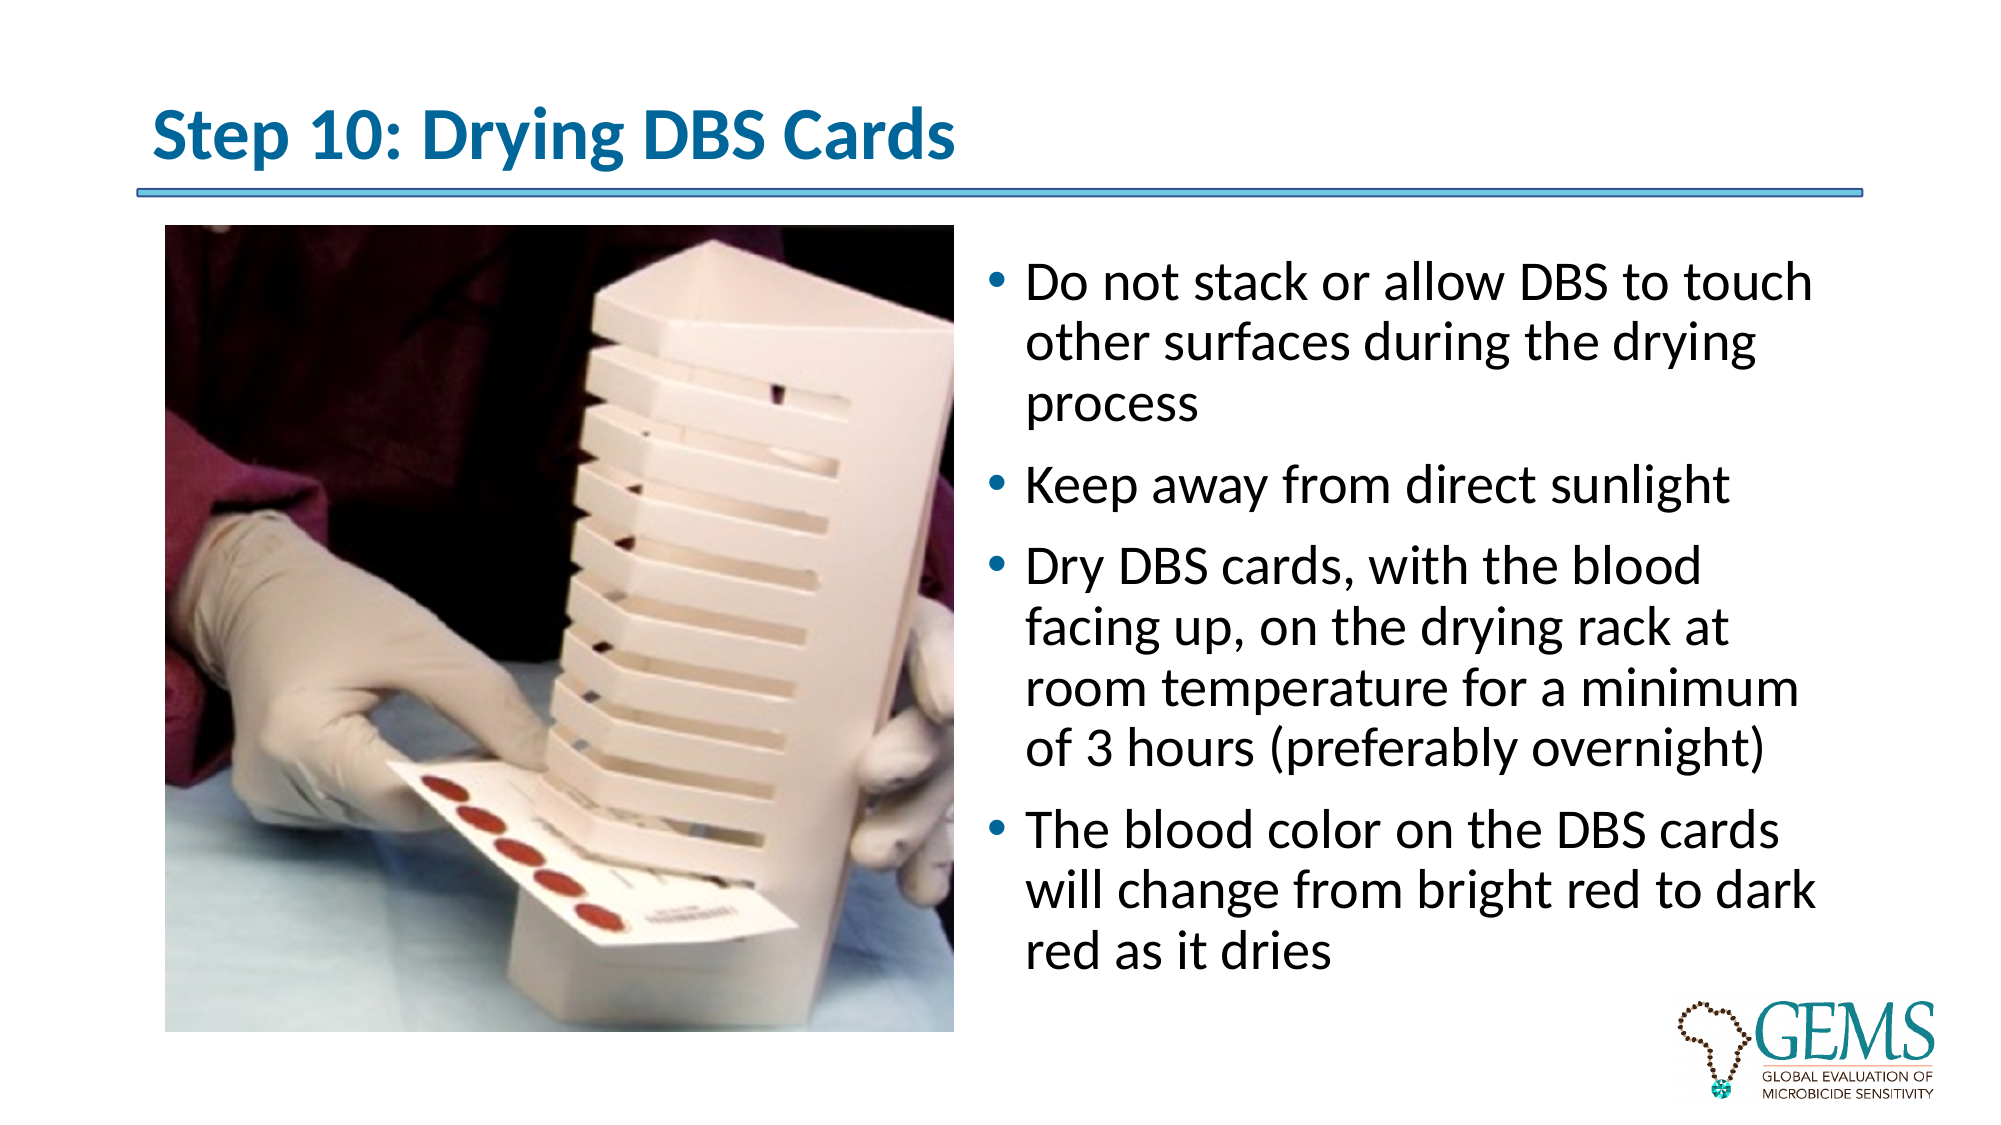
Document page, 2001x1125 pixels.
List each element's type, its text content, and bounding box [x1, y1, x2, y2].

picture [1672, 987, 1940, 1108]
picture [165, 225, 954, 1032]
list Do not stack or allow DBS to touch other surfaces during the drying process Keep away from direct sunlight Dry DBS cards, with the blood facing up, on the drying rack at room temperature for a minimum of 3 hours (preferably overnight) The blood color on the DBS cards will change from bright red to dark red as it dries [972, 244, 1863, 1014]
title Step 10: Drying DBS Cards [137, 50, 1863, 222]
